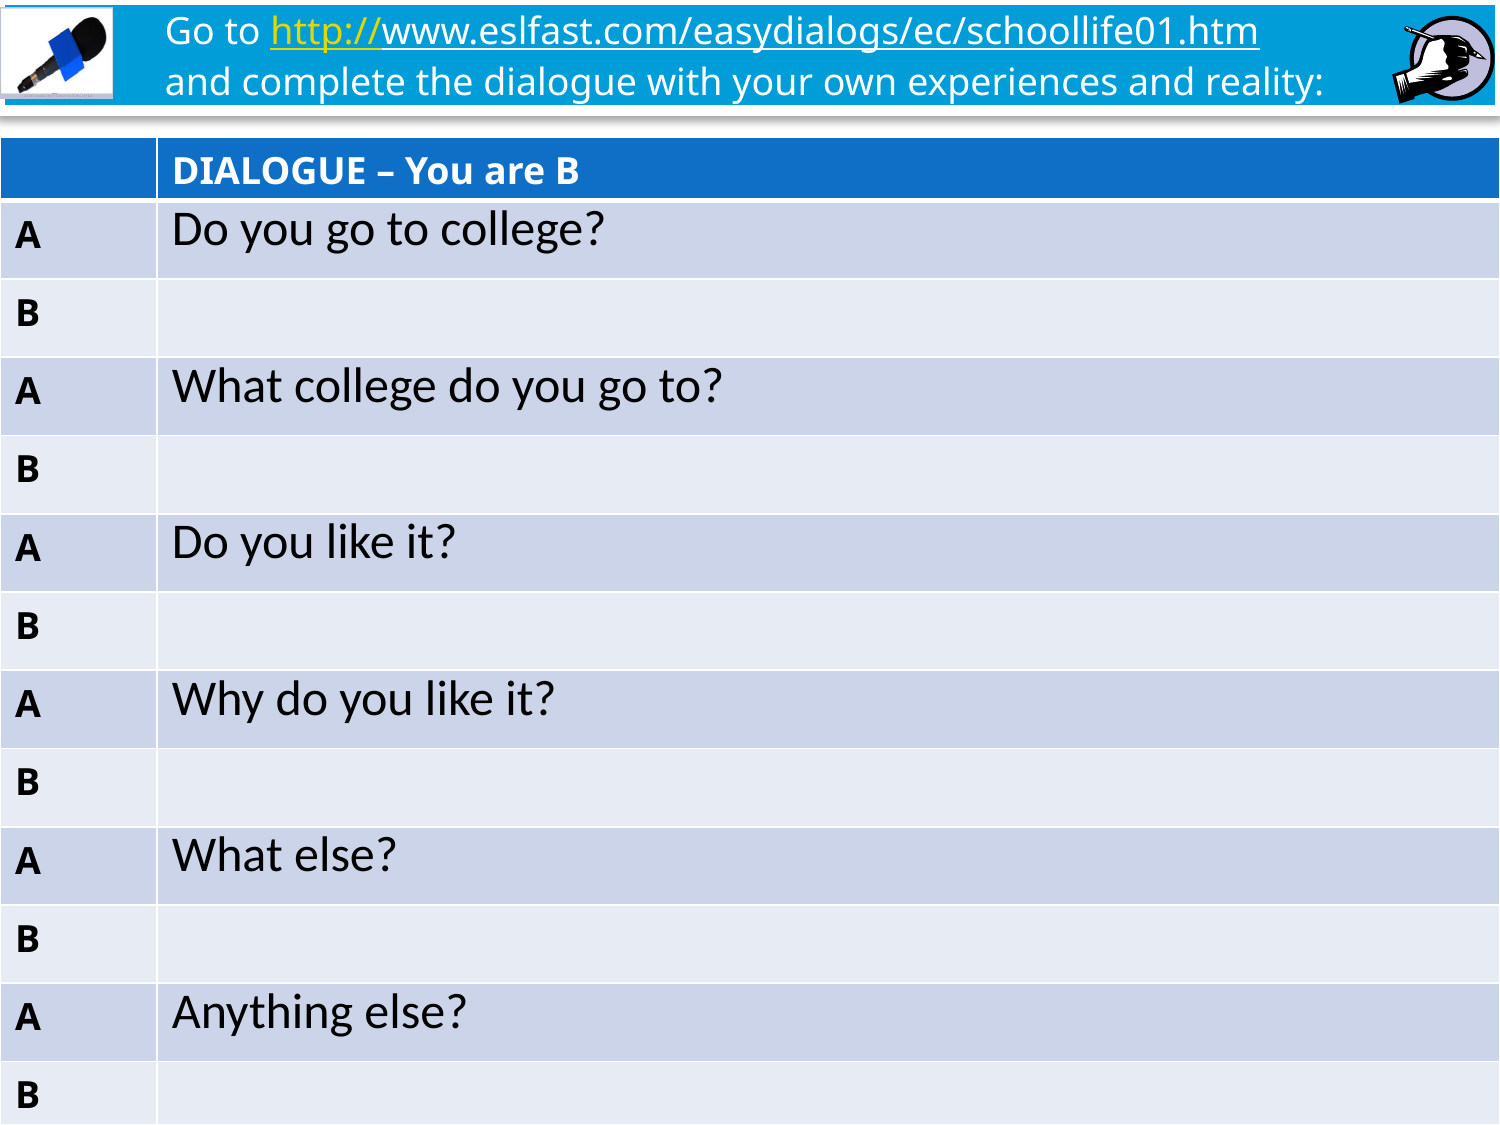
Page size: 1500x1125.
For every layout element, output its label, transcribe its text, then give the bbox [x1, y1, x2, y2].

table_cell A [1, 203, 156, 278]
table_cell B [1, 280, 156, 356]
picture [1394, 17, 1493, 102]
table_cell [158, 906, 1499, 982]
table_cell B [1, 593, 156, 669]
text_box Go to http://www.eslfast.com/easydialogs/ec/schoollife01.htm and complete the dialogue with your own experiences and reality: [0, 0, 1500, 116]
table_cell [158, 280, 1499, 356]
table_cell B [1, 1062, 156, 1124]
table_cell A [1, 671, 156, 748]
table_cell A [1, 828, 156, 904]
table_cell B [1, 749, 156, 826]
table_cell [158, 436, 1499, 513]
table_cell [158, 1062, 1499, 1124]
table_cell [158, 593, 1499, 669]
table_cell Why do you like it? [158, 671, 1499, 748]
table_cell Anything else? [158, 984, 1499, 1061]
table_cell Do you like it? [158, 515, 1499, 591]
table_cell B [1, 436, 156, 513]
table_cell B [1, 906, 156, 982]
picture [1391, 10, 1500, 107]
table_header [1, 138, 156, 198]
table_cell What college do you go to? [158, 358, 1499, 435]
table_cell Do you go to college? [158, 203, 1499, 278]
table_header DIALOGUE – You are B [158, 138, 1499, 198]
table_cell [158, 749, 1499, 826]
table_cell A [1, 984, 156, 1061]
picture [0, 7, 112, 99]
table_cell A [1, 515, 156, 591]
table_cell A [1, 358, 156, 435]
table_cell What else? [158, 828, 1499, 904]
